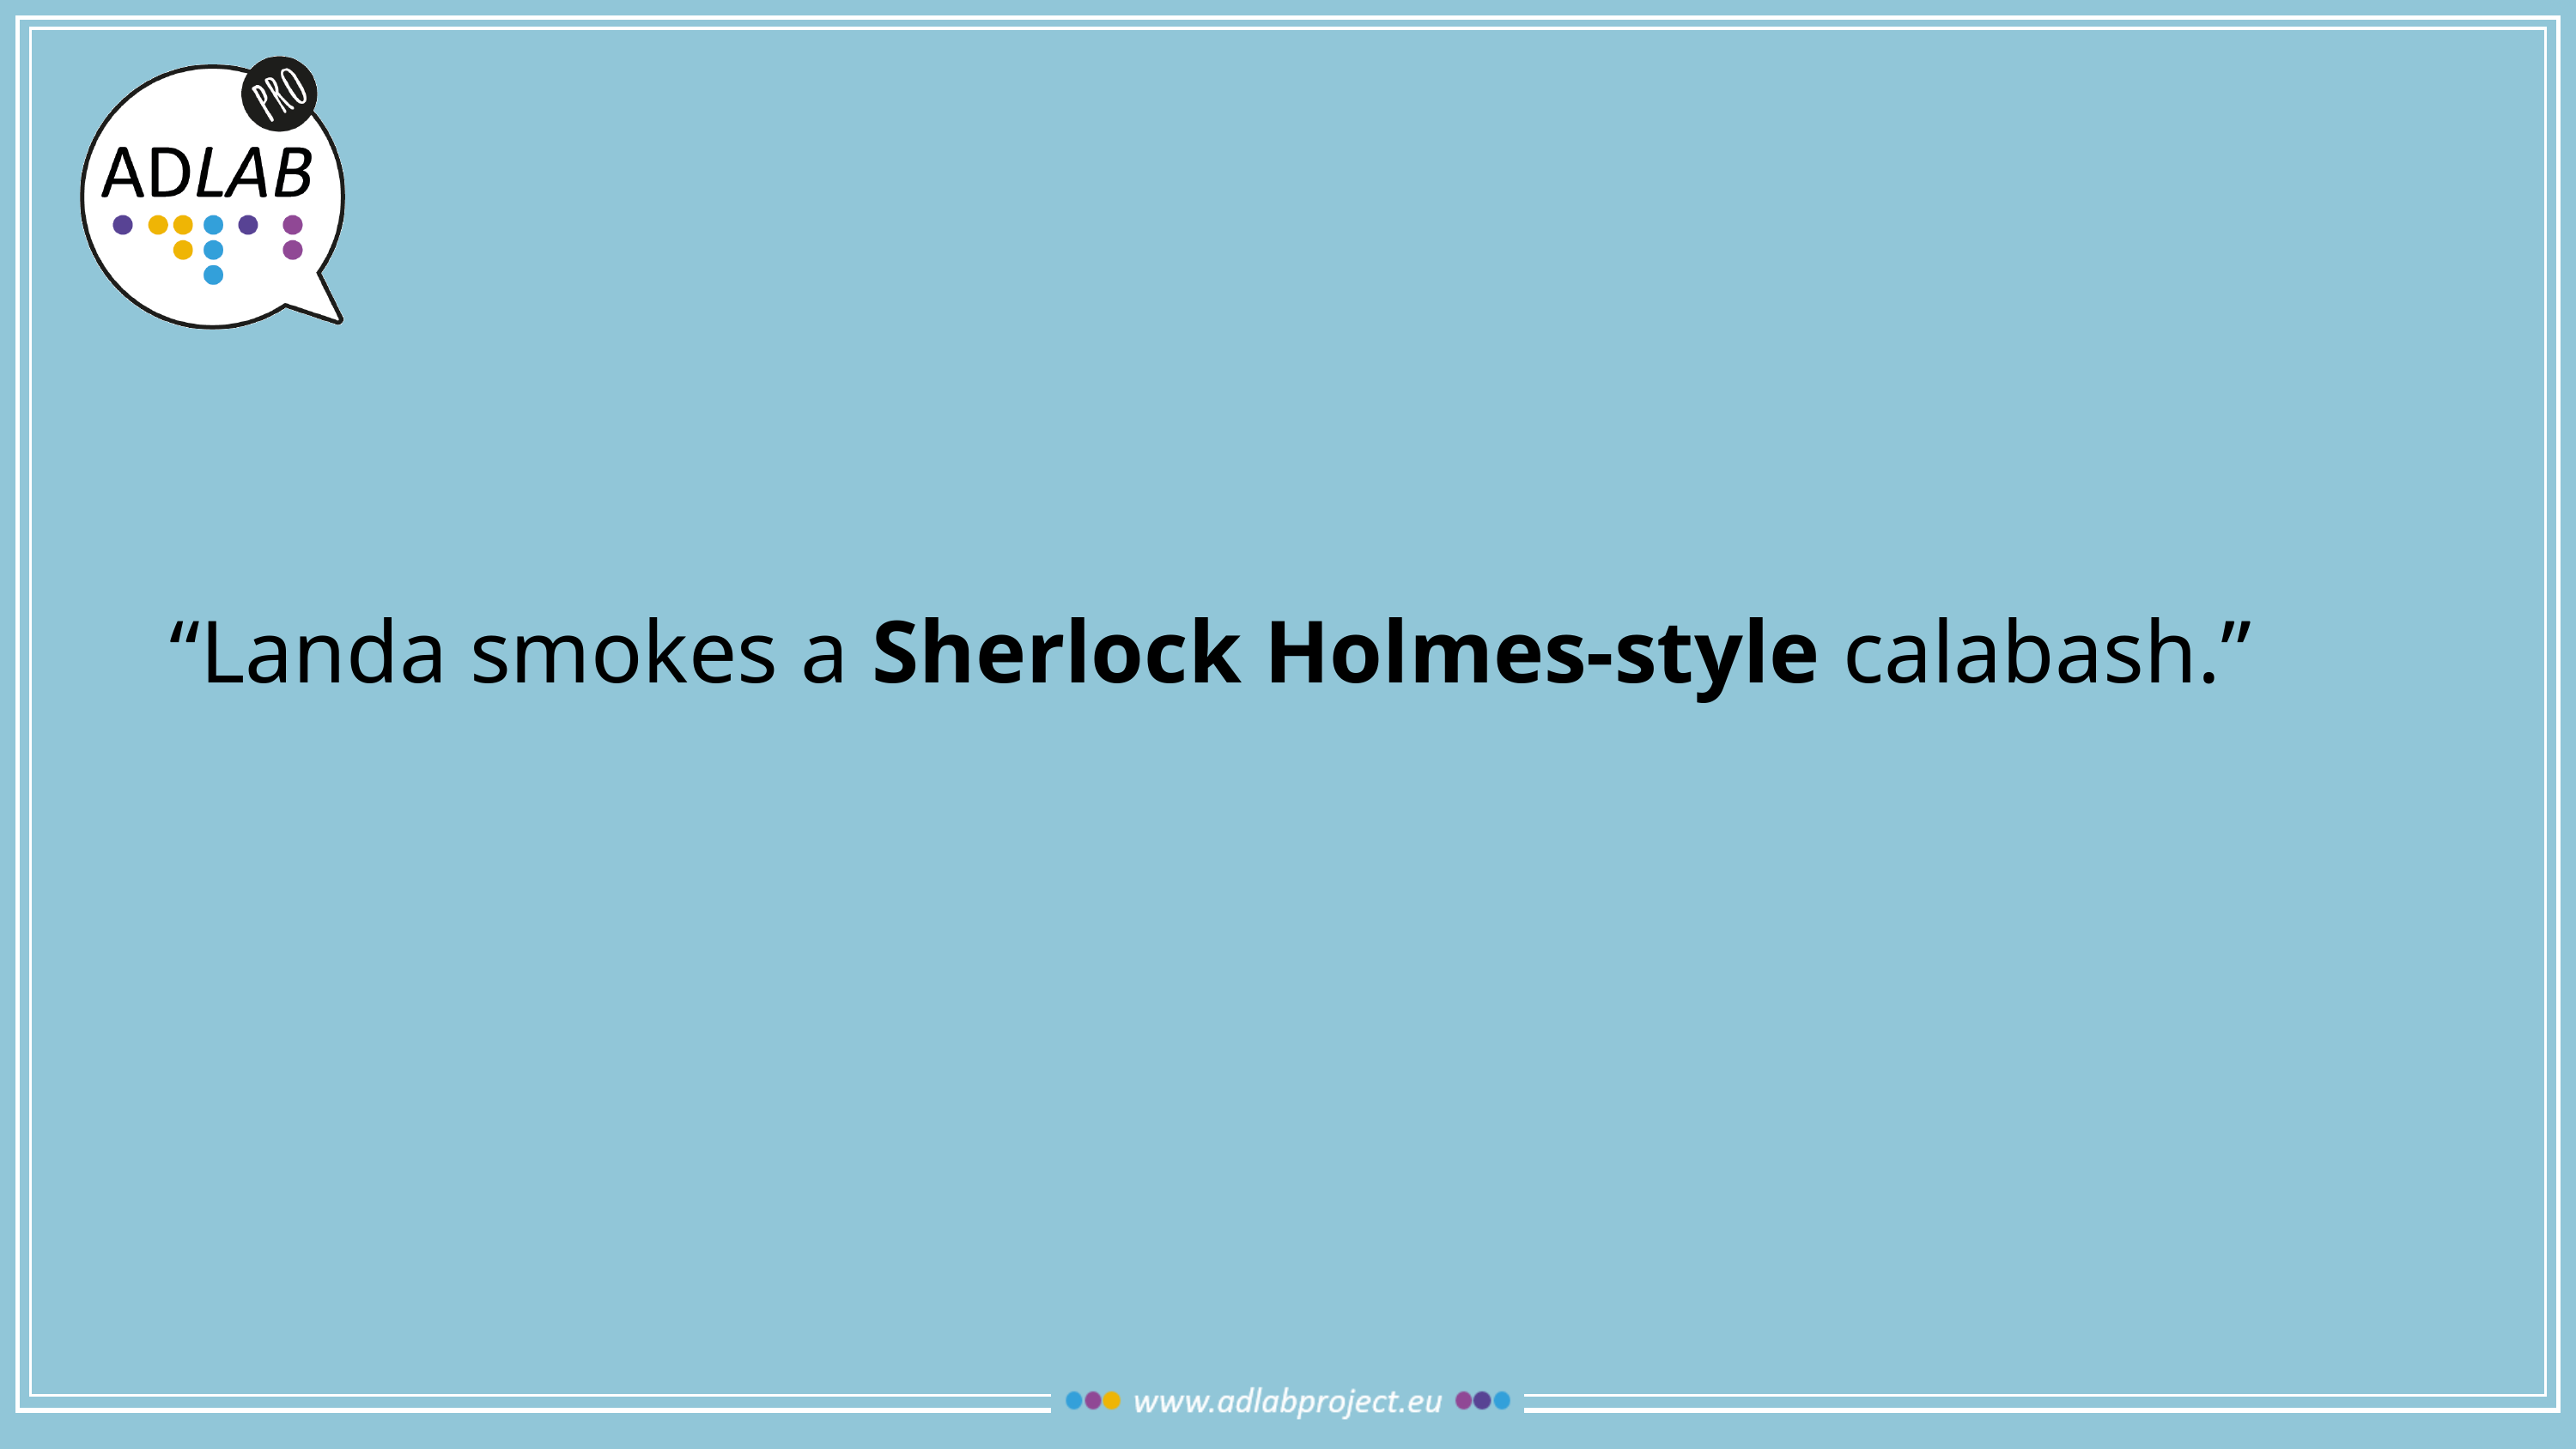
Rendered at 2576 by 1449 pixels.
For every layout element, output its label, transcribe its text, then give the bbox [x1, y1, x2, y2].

list “Landa smokes a Sherlock Holmes-style calabash.” [156, 539, 2521, 857]
picture [1051, 1378, 1524, 1429]
picture [72, 49, 353, 330]
